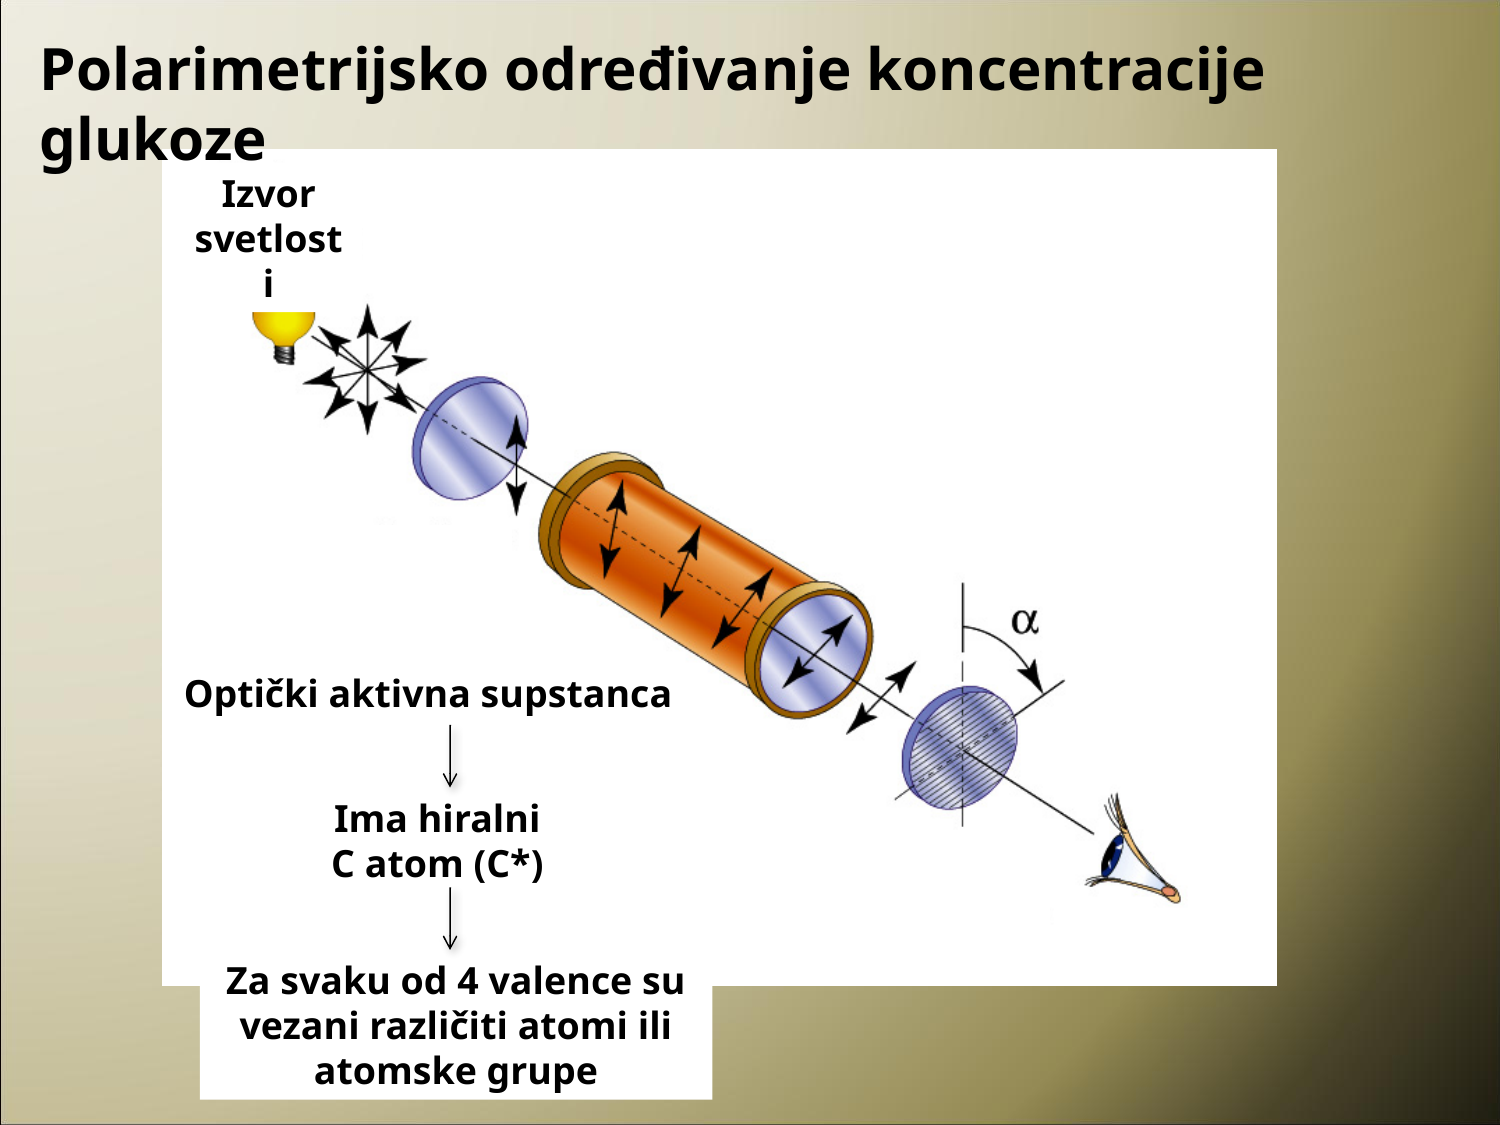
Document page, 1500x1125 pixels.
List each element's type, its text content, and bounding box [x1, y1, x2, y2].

text_box Polarimetrijsko određivanje koncentracije glukoze [24, 24, 1500, 180]
picture [0, 0, 1500, 1125]
text_box Za svaku od 4 valence su vezani različiti atomi ili atomske grupe [199, 994, 713, 1100]
